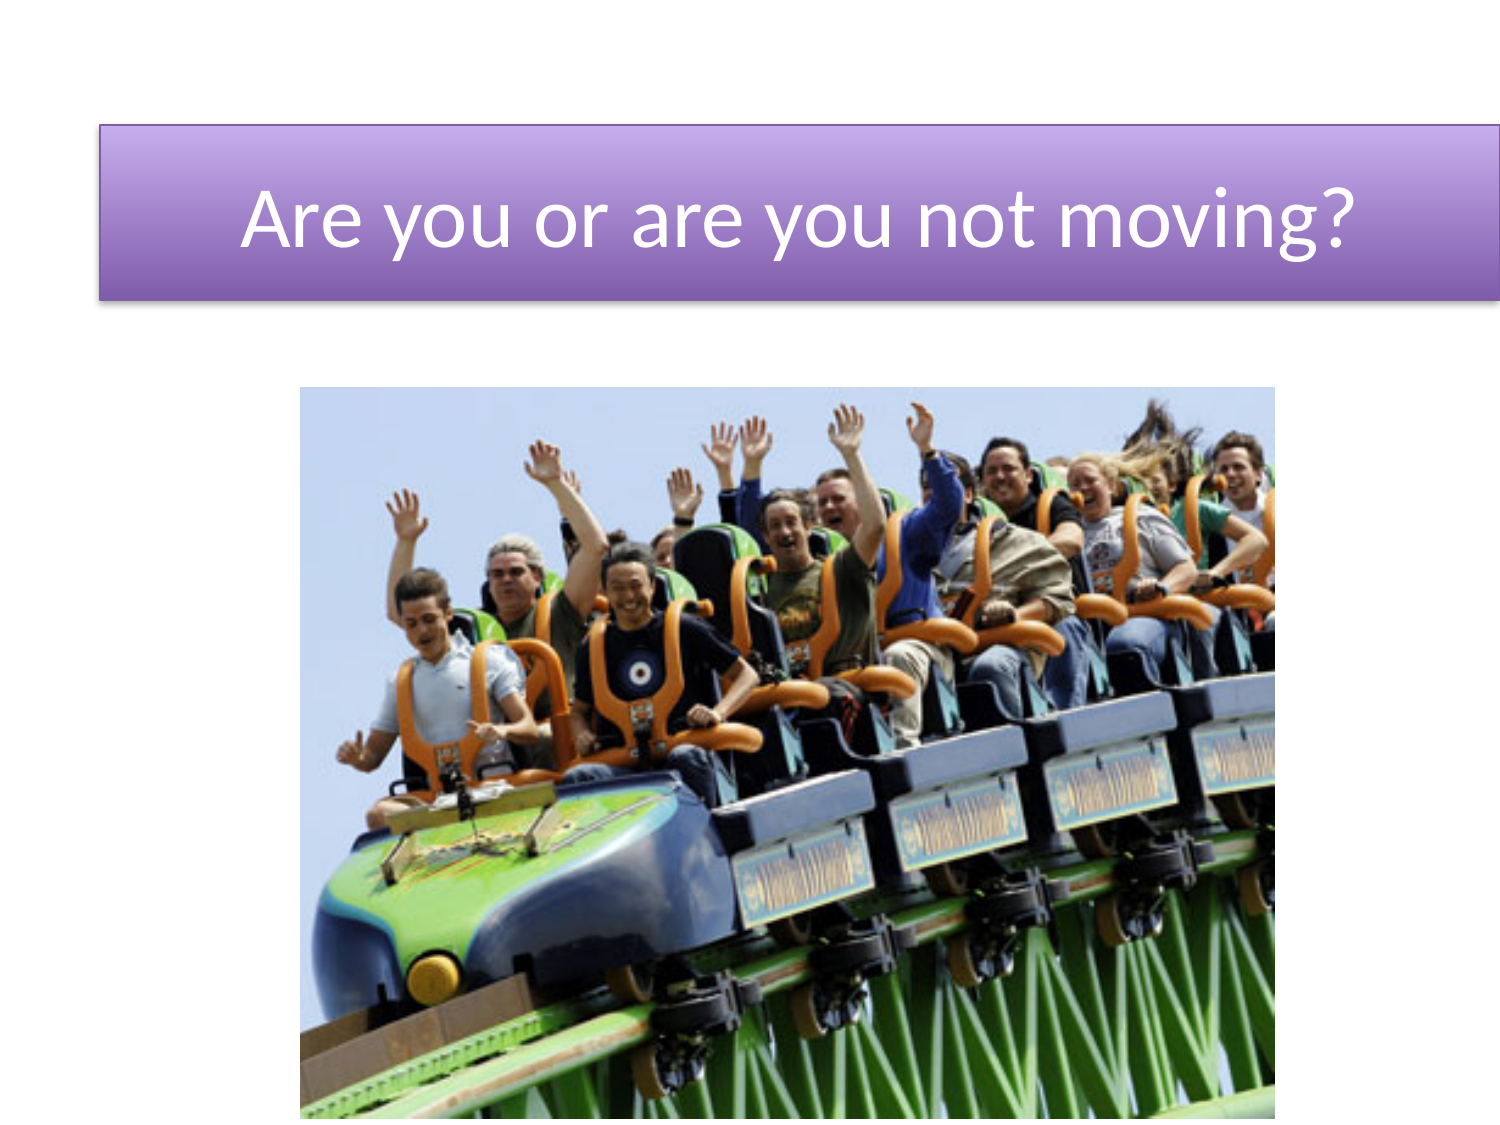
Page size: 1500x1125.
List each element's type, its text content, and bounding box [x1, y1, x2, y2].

picture [299, 387, 1276, 1120]
title Are you or are you not moving? [99, 124, 1500, 301]
